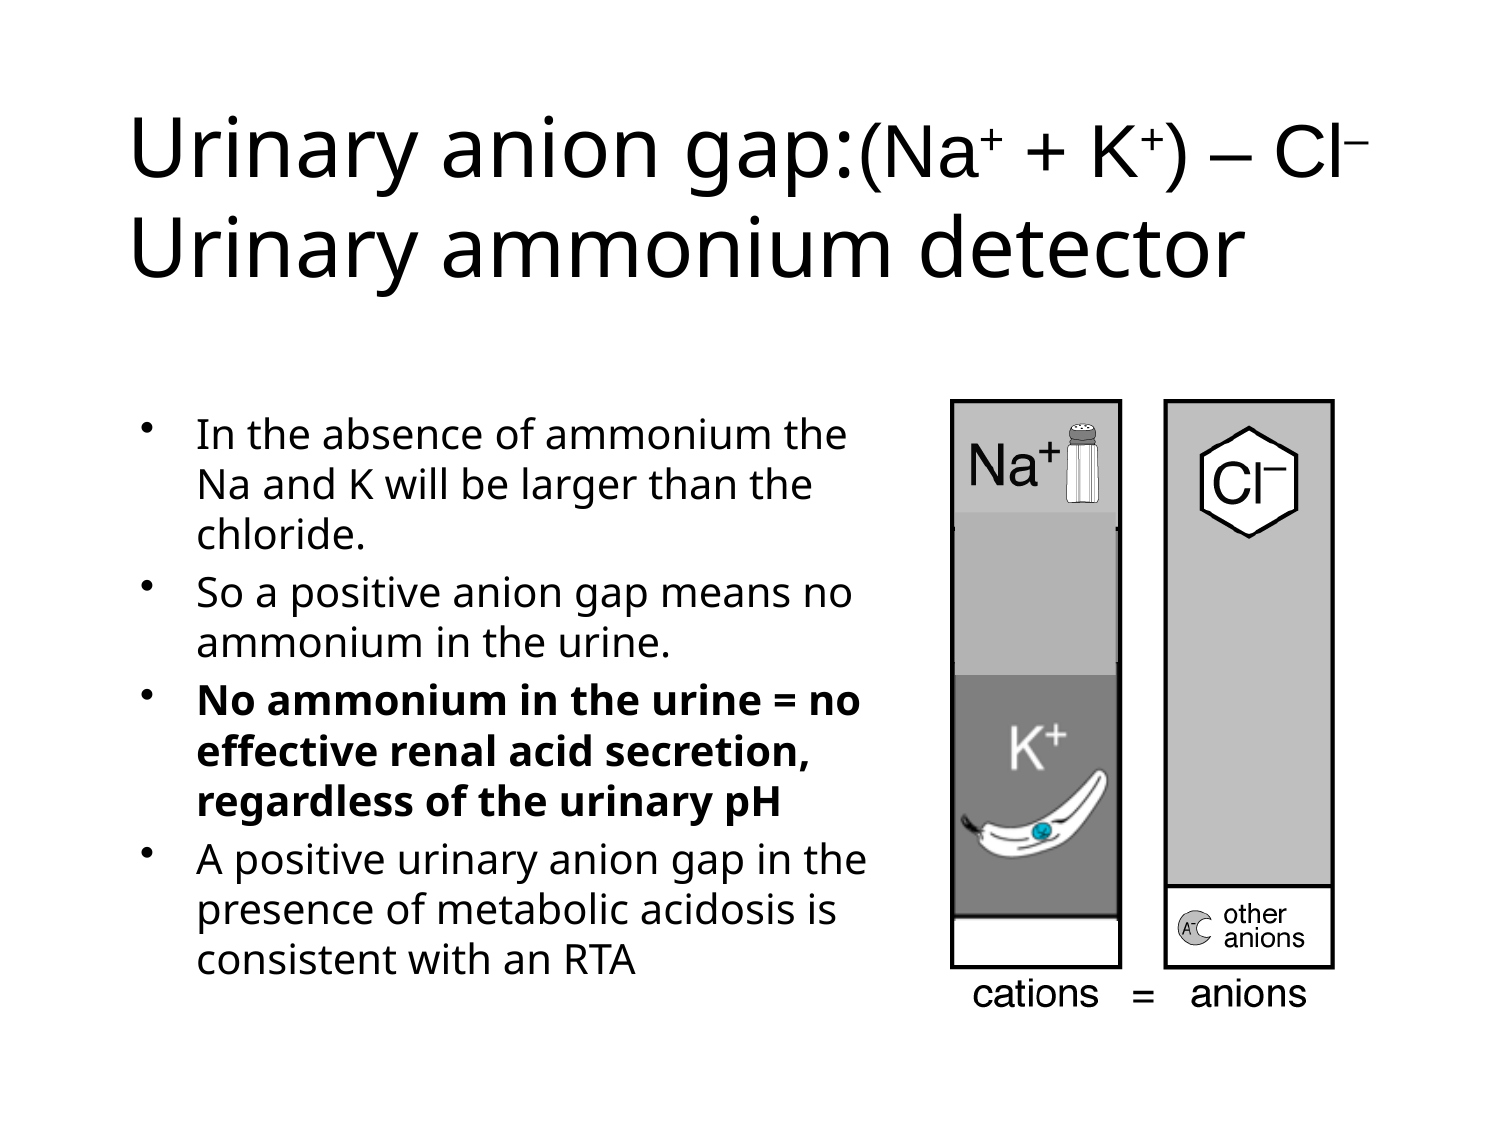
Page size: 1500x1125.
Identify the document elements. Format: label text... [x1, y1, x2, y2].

text_box (Na+ + K+) – Cl– [843, 94, 1384, 200]
picture [949, 399, 1359, 1026]
title Urinary anion gap: Urinary ammonium detector [112, 99, 1388, 288]
list In the absence of ammonium the Na and K will be larger than the chloride. So a positive anion gap means no ammonium in the urine. No ammonium in the urine = no effective renal acid secretion, regardless of the urinary pH A positive urinary anion gap in the presence of metabolic acidosis is consistent with an RTA [124, 399, 888, 963]
